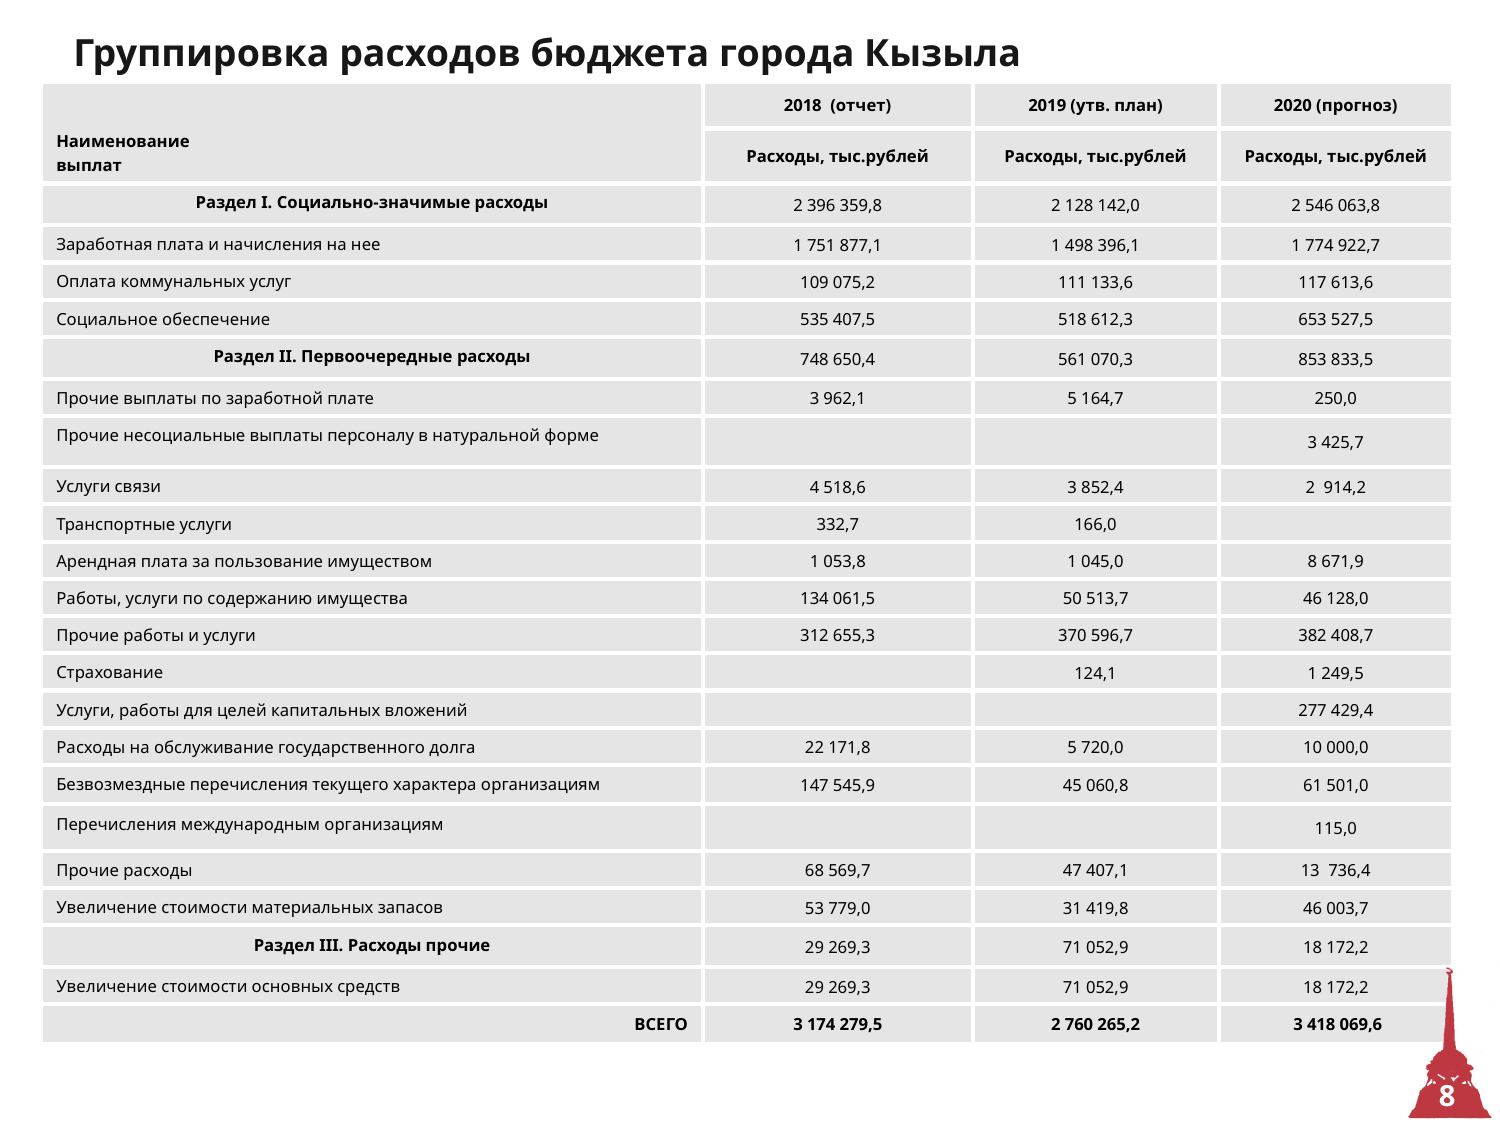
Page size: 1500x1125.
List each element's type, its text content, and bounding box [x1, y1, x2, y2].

table_cell 3 962,1 [705, 381, 971, 414]
table_cell 109 075,2 [705, 265, 971, 298]
table_cell 61 501,0 [1221, 767, 1451, 802]
table_cell [705, 806, 971, 849]
table_cell 312 655,3 [705, 618, 971, 651]
table_cell [705, 418, 971, 465]
table_cell 47 407,1 [975, 853, 1217, 886]
table_cell 10 000,0 [1221, 730, 1451, 763]
table_cell 250,0 [1221, 381, 1451, 414]
table_cell Транспортные услуги [43, 506, 701, 540]
table_cell Прочие несоциальные выплаты персоналу в натуральной форме [43, 418, 701, 465]
table_cell 332,7 [705, 506, 971, 540]
table_cell 18 172,2 [1221, 969, 1390, 1002]
table_cell 124,1 [975, 655, 1217, 688]
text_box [1394, 965, 1500, 1125]
table_cell 1 498 396,1 [975, 227, 1217, 260]
table_cell 370 596,7 [975, 618, 1217, 651]
table_cell 1 053,8 [705, 544, 971, 577]
table_cell Услуги связи [43, 469, 701, 502]
table_cell Прочие работы и услуги [43, 618, 701, 651]
table_cell Увеличение стоимости основных средств [43, 969, 701, 1002]
table_cell 50 513,7 [975, 581, 1217, 614]
table_cell 277 429,4 [1221, 693, 1451, 726]
table_cell 653 527,5 [1221, 302, 1451, 335]
table_cell Прочие расходы [43, 853, 701, 886]
table_cell Расходы, тыс.рублей [705, 131, 971, 181]
table_cell 535 407,5 [705, 302, 971, 335]
table_cell 22 171,8 [705, 730, 971, 763]
table_cell 8 671,9 [1221, 544, 1451, 577]
table_cell Прочие выплаты по заработной плате [43, 381, 701, 414]
table_header Наименование выплат [43, 84, 701, 181]
table_cell Услуги, работы для целей капитальных вложений [43, 693, 701, 726]
table_cell 111 133,6 [975, 265, 1217, 298]
table_cell 2 396 359,8 [705, 186, 971, 223]
table_cell 2 546 063,8 [1221, 186, 1451, 223]
table_cell [975, 806, 1217, 849]
table_cell 71 052,9 [975, 927, 1217, 965]
table_cell 4 518,6 [705, 469, 971, 502]
table_cell 68 569,7 [705, 853, 971, 886]
table_cell Арендная плата за пользование имуществом [43, 544, 701, 577]
table_header 2018 (отчет) [705, 84, 971, 126]
table_cell Перечисления международным организациям [43, 806, 701, 849]
table_cell Раздел I. Социально-значимые расходы [43, 186, 701, 223]
table_cell 3 425,7 [1221, 418, 1451, 465]
table_cell 2 760 265,2 [975, 1006, 1217, 1042]
table_cell Расходы, тыс.рублей [1221, 131, 1451, 181]
table_cell 1 249,5 [1221, 655, 1451, 688]
table_cell 1 774 922,7 [1221, 227, 1451, 260]
table_cell 46 128,0 [1221, 581, 1451, 614]
table_cell 71 052,9 [975, 969, 1217, 1002]
table_cell 29 269,3 [705, 969, 971, 1002]
table_cell 147 545,9 [705, 767, 971, 802]
table_cell Увеличение стоимости материальных запасов [43, 890, 701, 923]
table_cell 29 269,3 [705, 927, 971, 965]
table_header 2020 (прогноз) [1221, 84, 1451, 126]
table_cell 134 061,5 [705, 581, 971, 614]
table_cell 1 751 877,1 [705, 227, 971, 260]
table_cell 46 003,7 [1221, 890, 1451, 923]
table_cell Работы, услуги по содержанию имущества [43, 581, 701, 614]
table_cell Раздел III. Расходы прочие [43, 927, 701, 965]
table_cell 45 060,8 [975, 767, 1217, 802]
table_cell 3 174 279,5 [705, 1006, 971, 1042]
table_cell 31 419,8 [975, 890, 1217, 923]
table_cell [705, 655, 971, 688]
table_cell [705, 693, 971, 726]
table_cell 18 172,2 [1221, 927, 1451, 965]
table_cell Оплата коммунальных услуг [43, 265, 701, 298]
table_cell Расходы, тыс.рублей [975, 131, 1217, 181]
table_cell Безвозмездные перечисления текущего характера организациям [43, 767, 701, 802]
table_cell 518 612,3 [975, 302, 1217, 335]
table_cell 853 833,5 [1221, 339, 1451, 377]
table_cell 53 779,0 [705, 890, 971, 923]
table_cell Страхование [43, 655, 701, 688]
table_cell 748 650,4 [705, 339, 971, 377]
text_box Группировка расходов бюджета города Кызыла [58, 21, 1465, 82]
table_cell 3 418 069,6 [1221, 1006, 1389, 1042]
table_cell [975, 418, 1217, 465]
table_cell [1221, 506, 1451, 540]
table_cell 5 720,0 [975, 730, 1217, 763]
table_cell 115,0 [1221, 806, 1451, 849]
table_cell 2 914,2 [1221, 469, 1451, 502]
table_cell 2 128 142,0 [975, 186, 1217, 223]
table_cell 561 070,3 [975, 339, 1217, 377]
table_cell 1 045,0 [975, 544, 1217, 577]
table_cell Расходы на обслуживание государственного долга [43, 730, 701, 763]
table_cell 382 408,7 [1221, 618, 1451, 651]
table_cell Социальное обеспечение [43, 302, 701, 335]
table_cell Заработная плата и начисления на нее [43, 227, 701, 260]
table_cell 5 164,7 [975, 381, 1217, 414]
table_cell 3 852,4 [975, 469, 1217, 502]
table_cell 117 613,6 [1221, 265, 1451, 298]
table_cell ВСЕГО [43, 1006, 701, 1042]
table_cell [975, 693, 1217, 726]
table_cell 166,0 [975, 506, 1217, 540]
table_cell 13 736,4 [1221, 853, 1451, 886]
table_cell Раздел II. Первоочередные расходы [43, 339, 701, 377]
table_header 2019 (утв. план) [975, 84, 1217, 126]
